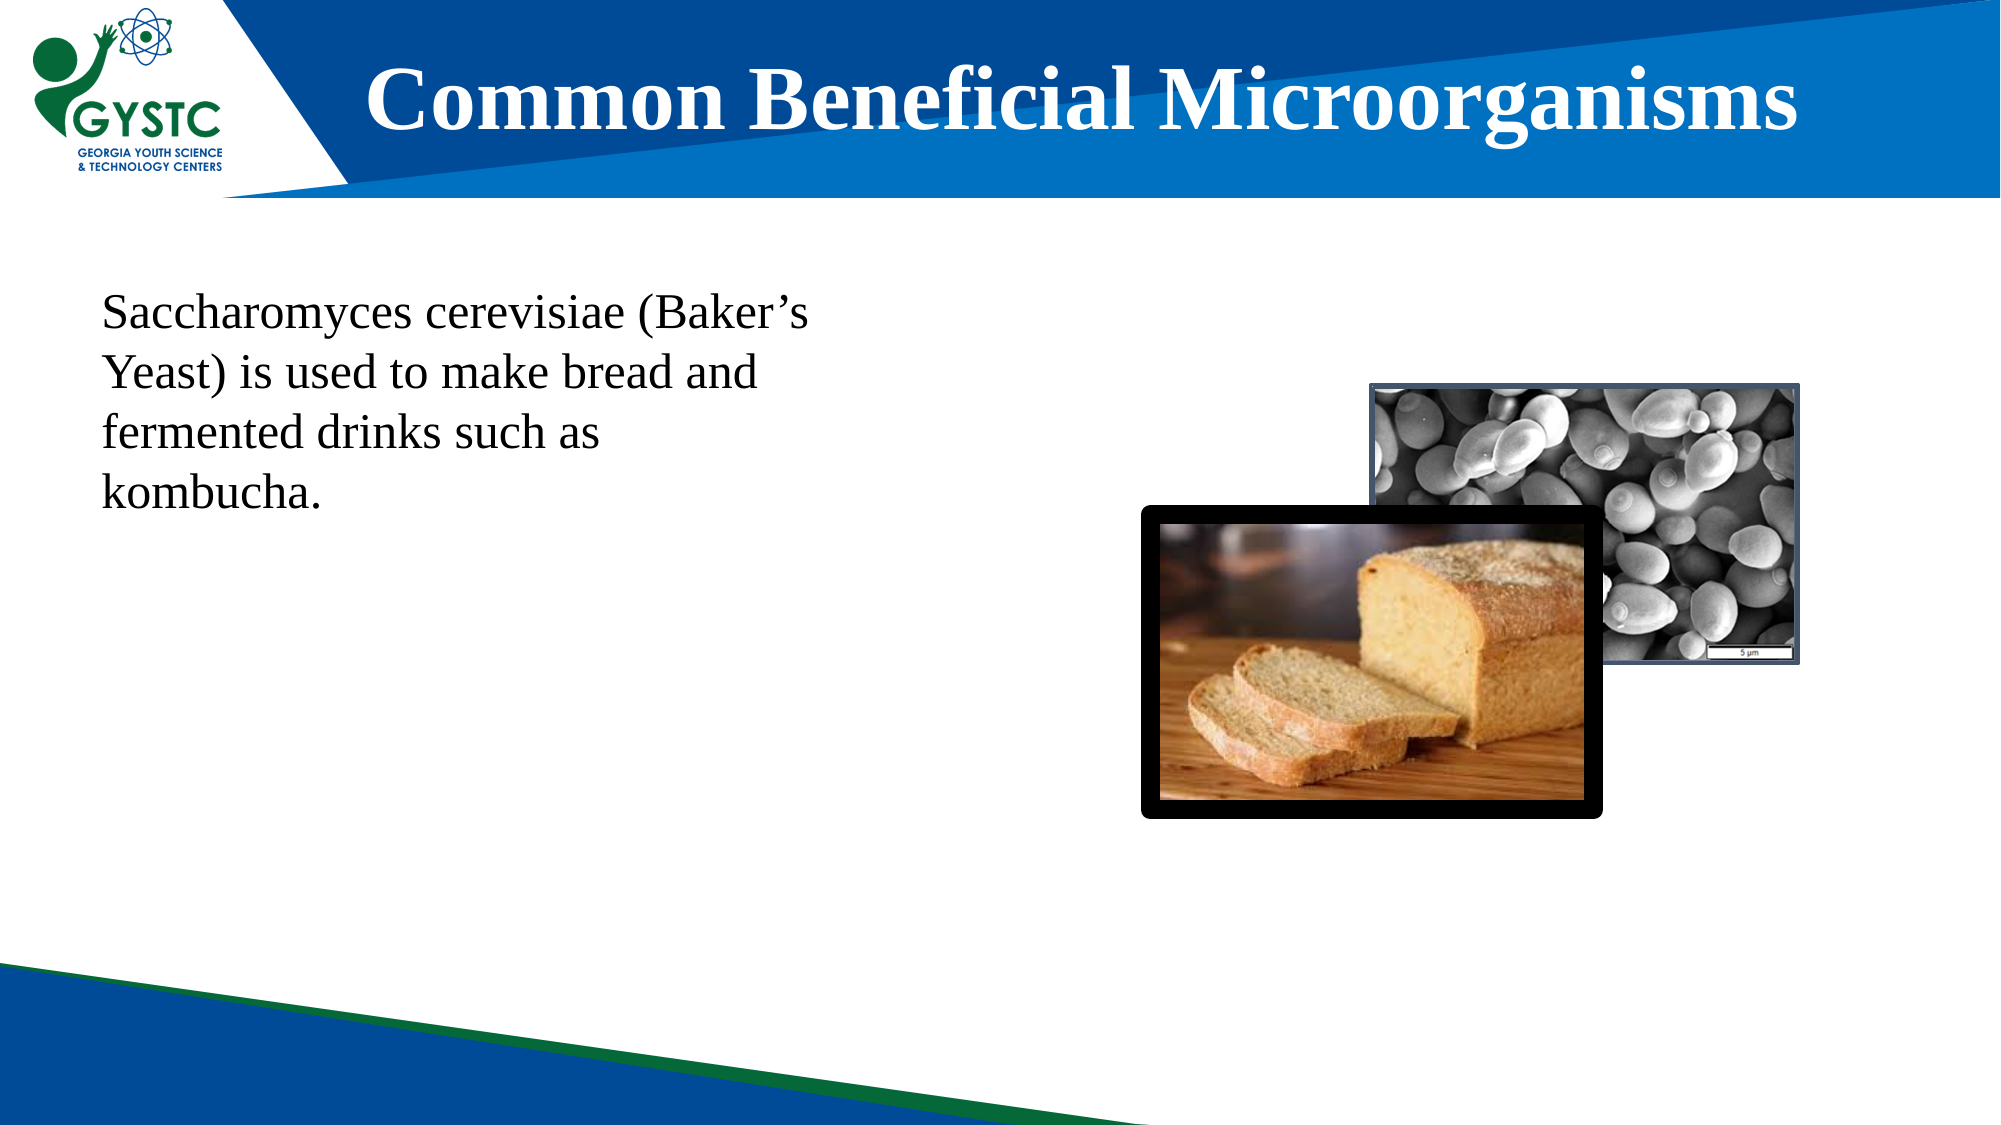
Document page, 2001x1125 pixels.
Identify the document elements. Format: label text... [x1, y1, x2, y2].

text_box Common Beneficial Microorganisms [251, 30, 1914, 156]
text_box Saccharomyces cerevisiae (Baker’s Yeast) is used to make bread and fermented drinks such as kombucha. [86, 270, 840, 526]
picture [0, 0, 2001, 1125]
